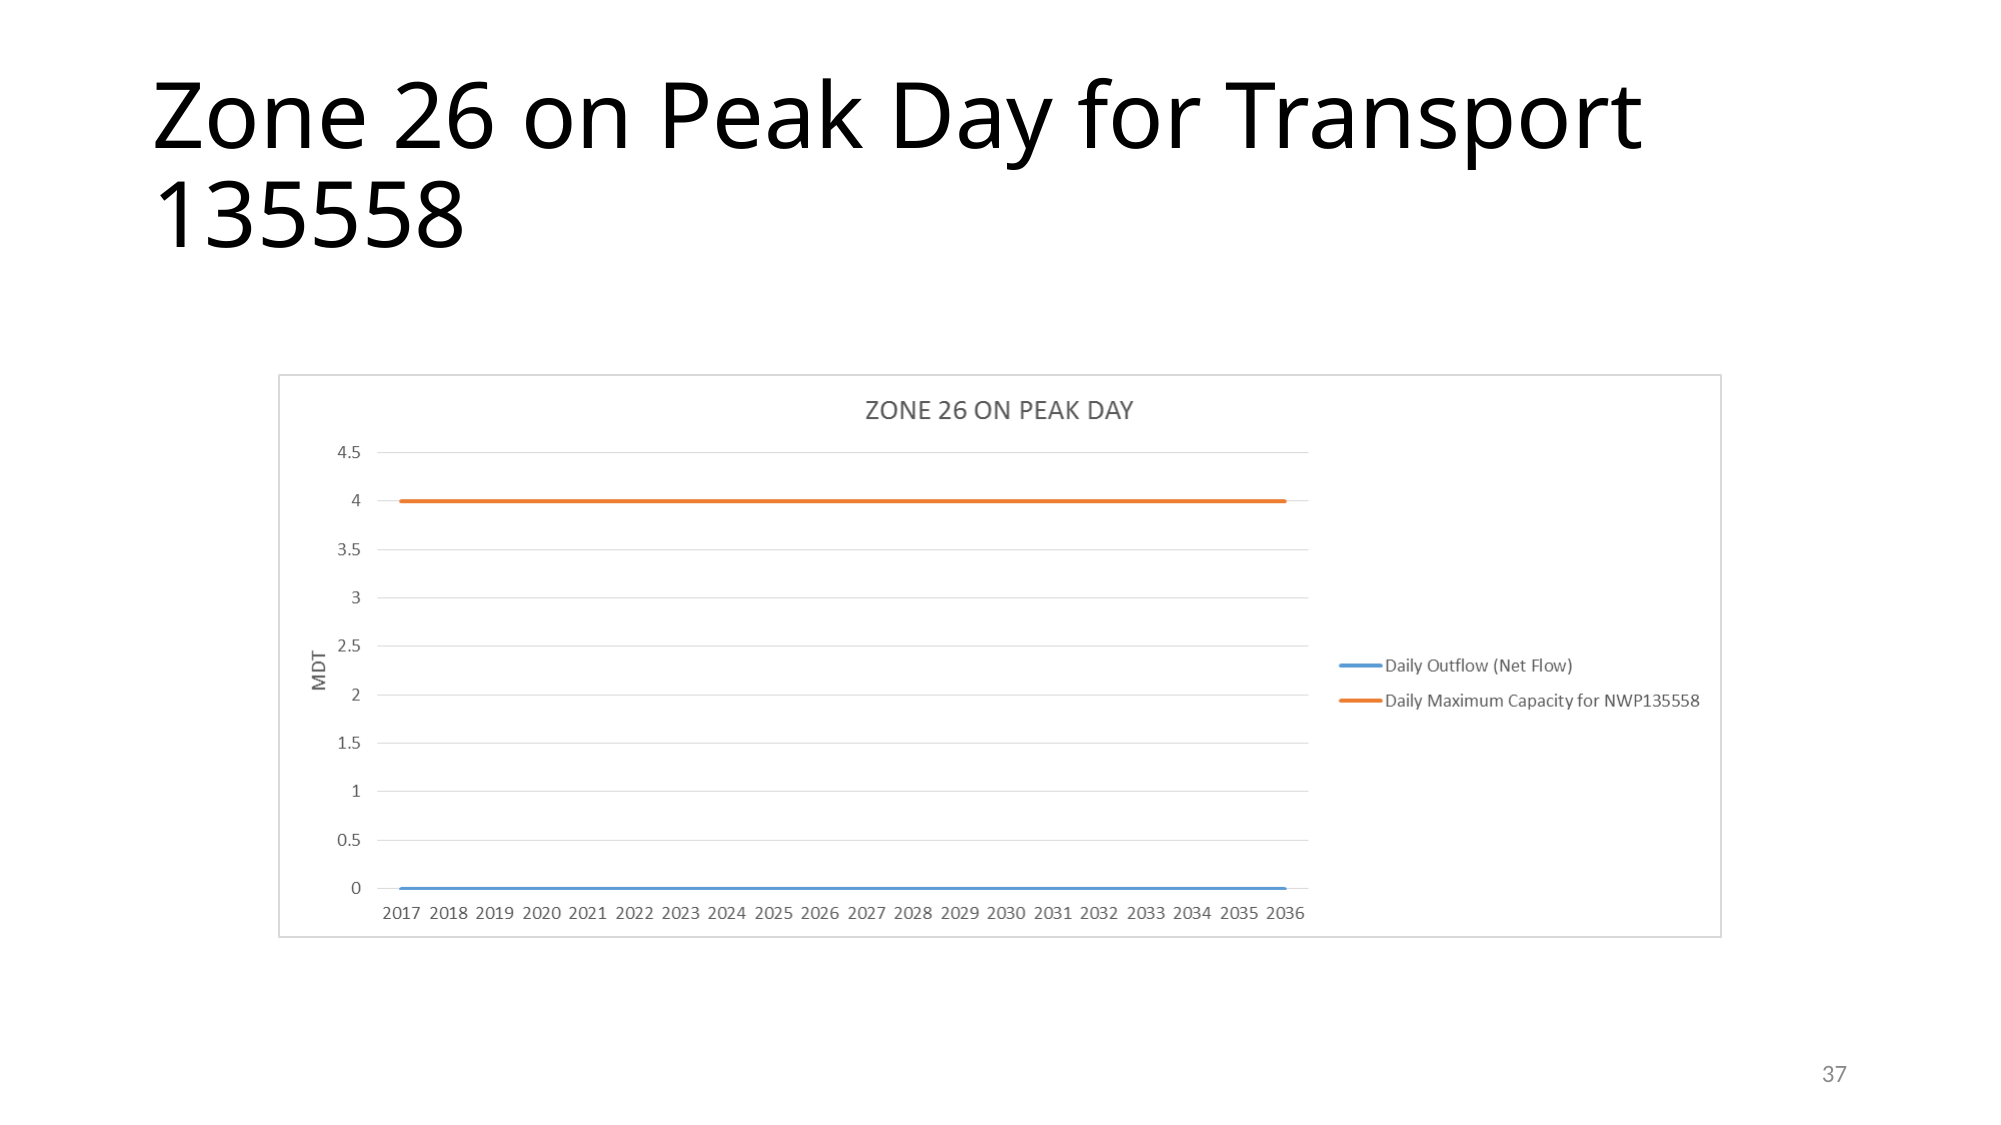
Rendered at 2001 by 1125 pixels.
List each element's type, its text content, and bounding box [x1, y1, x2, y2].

title Zone 26 on Peak Day for Transport 135558 [137, 59, 1863, 278]
slide_number 37 [1412, 1042, 1863, 1103]
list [278, 374, 1722, 938]
